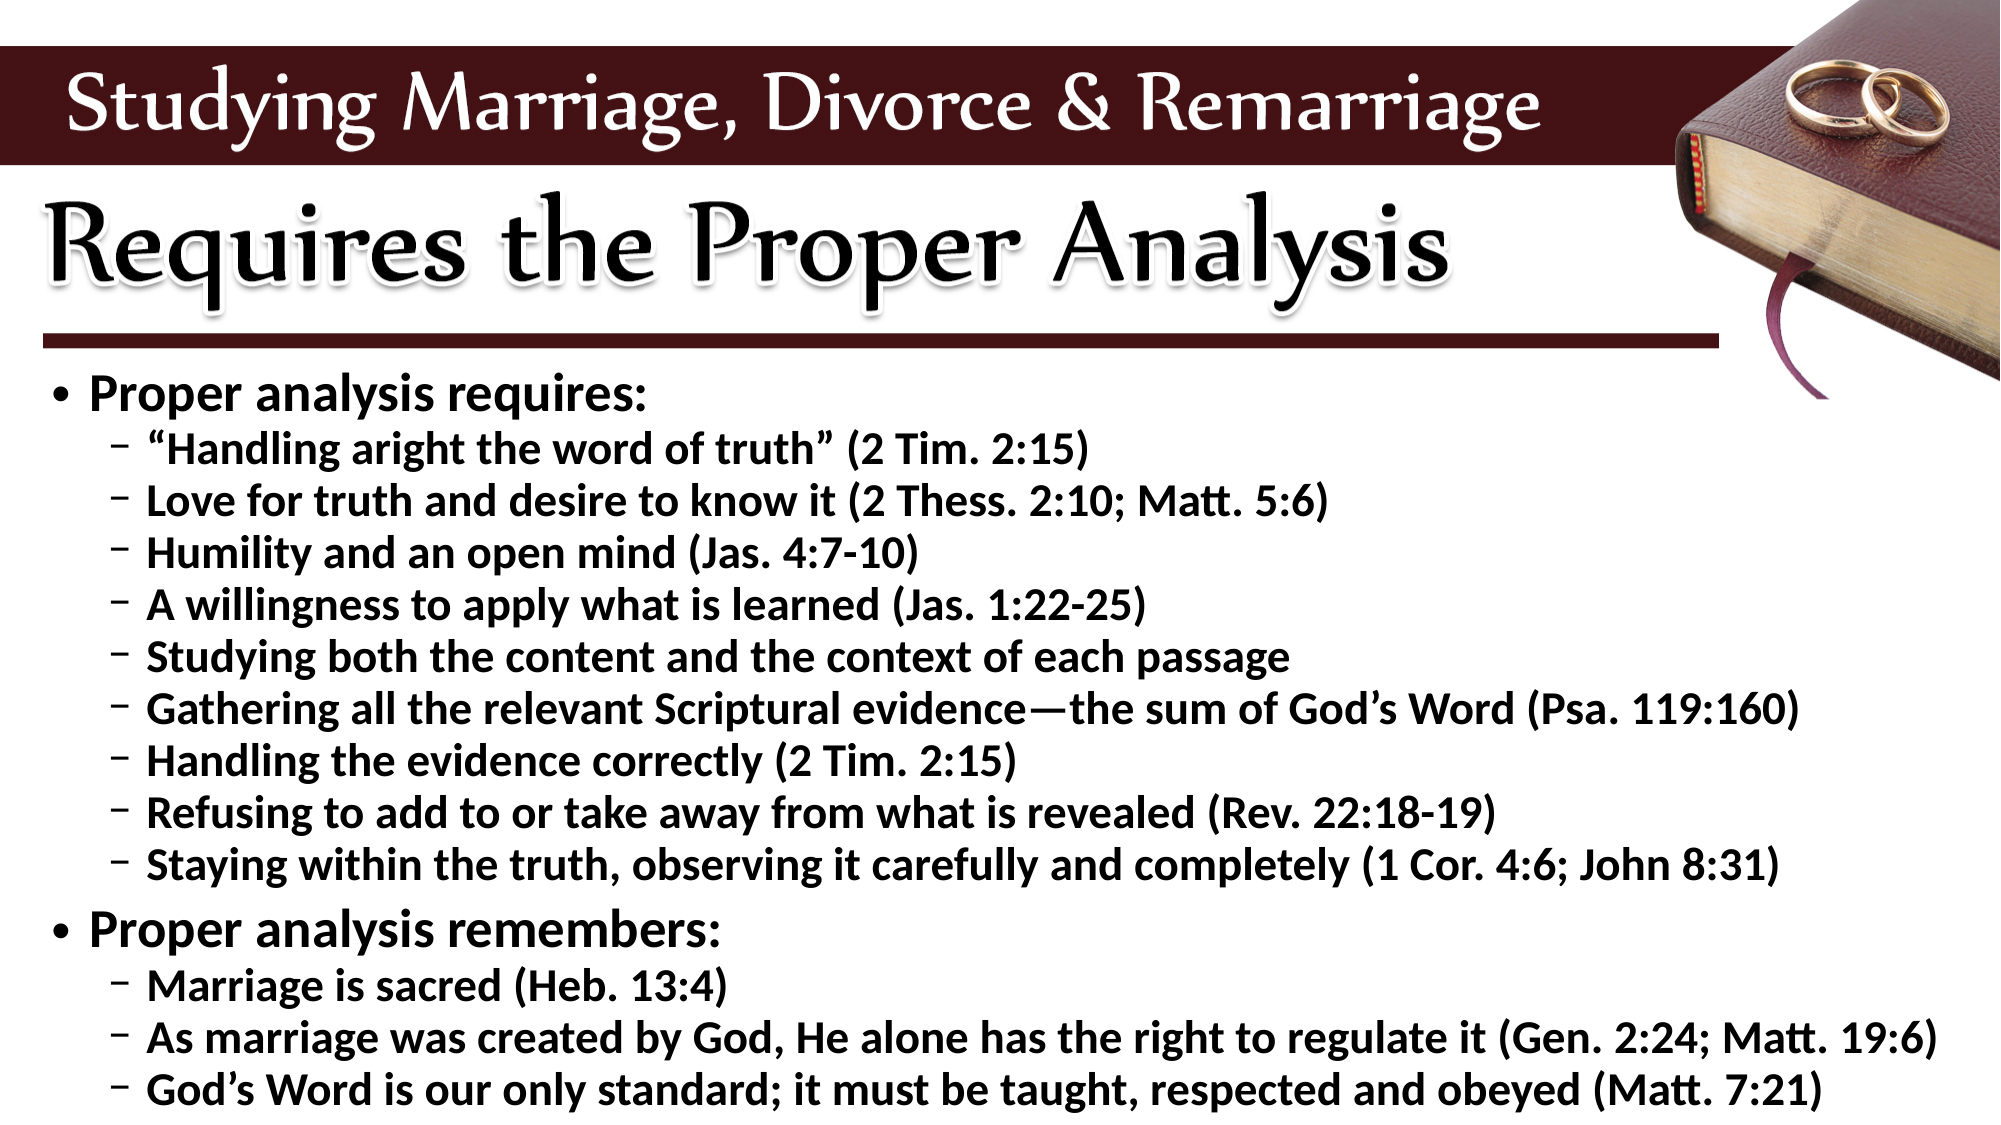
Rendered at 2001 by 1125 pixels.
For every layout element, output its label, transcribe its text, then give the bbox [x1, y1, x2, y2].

picture [0, 0, 2000, 1125]
list Proper analysis requires: “Handling aright the word of truth” (2 Tim. 2:15) Love for truth and desire to know it (2 Thess. 2:10; Matt. 5:6) Humility and an open mind (Jas. 4:7-10) A willingness to apply what is learned (Jas. 1:22-25) Studying both the content and the context of each passage Gathering all the relevant Scriptural evidence—the sum of God’s Word (Psa. 119:160) Handling the evidence correctly (2 Tim. 2:15) Refusing to add to or take away from what is revealed (Rev. 22:18-19) Staying within the truth, observing it carefully and completely (1 Cor. 4:6; John 8:31) Proper analysis remembers: Marriage is sacred (Heb. 13:4) As marriage was created by God, He alone has the right to regulate it (Gen. 2:24; Matt. 19:6) God’s Word is our only standard; it must be taught, respected and obeyed (Matt. 7:21) [36, 364, 1984, 1125]
